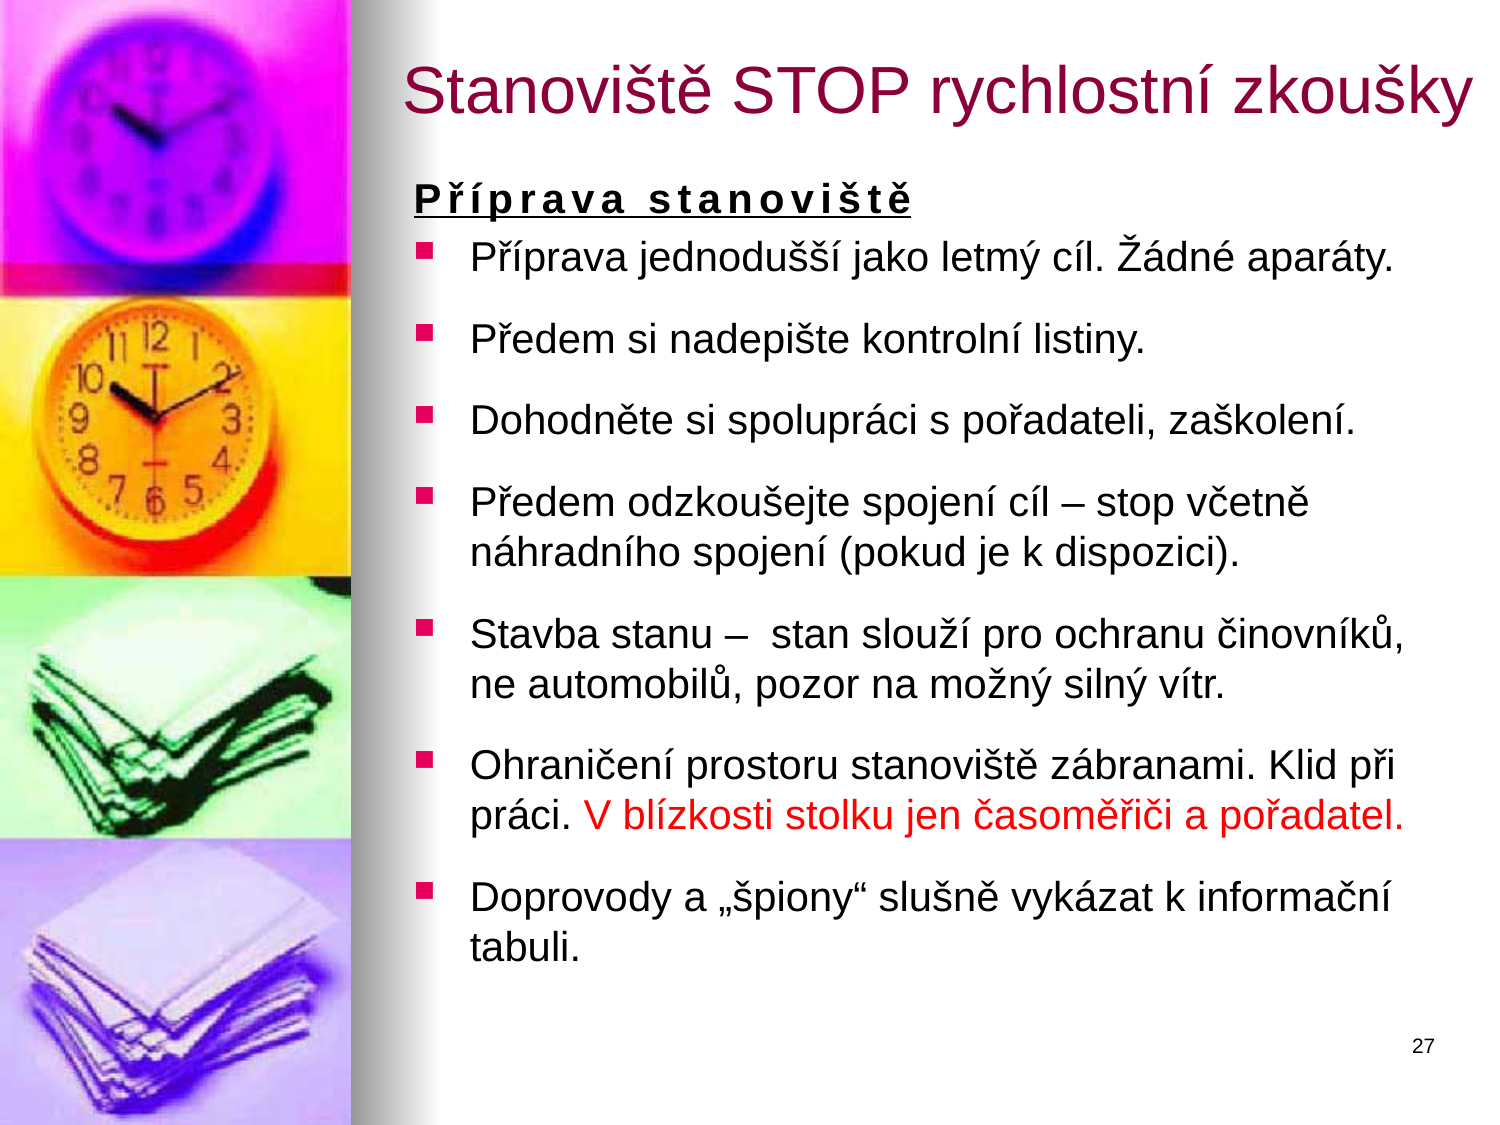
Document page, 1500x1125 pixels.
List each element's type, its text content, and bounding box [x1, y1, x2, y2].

picture [0, 0, 351, 1125]
list Příprava stanoviště Příprava jednodušší jako letmý cíl. Žádné aparáty. Předem si nadepište kontrolní listiny. Dohodněte si spolupráci s pořadateli, zaškolení. Předem odzkoušejte spojení cíl – stop včetně náhradního spojení (pokud je k dispozici). Stavba stanu – stan slouží pro ochranu činovníků, ne automobilů, pozor na možný silný vítr. Ohraničení prostoru stanoviště zábranami. Klid při práci. V blízkosti stolku jen časoměřiči a pořadatel. Doprovody a „špiony“ slušně vykázat k informační tabuli. [398, 163, 1449, 1027]
slide_number 27 [1137, 1024, 1451, 1101]
title Stanoviště STOP rychlostní zkoušky [377, 42, 1500, 131]
